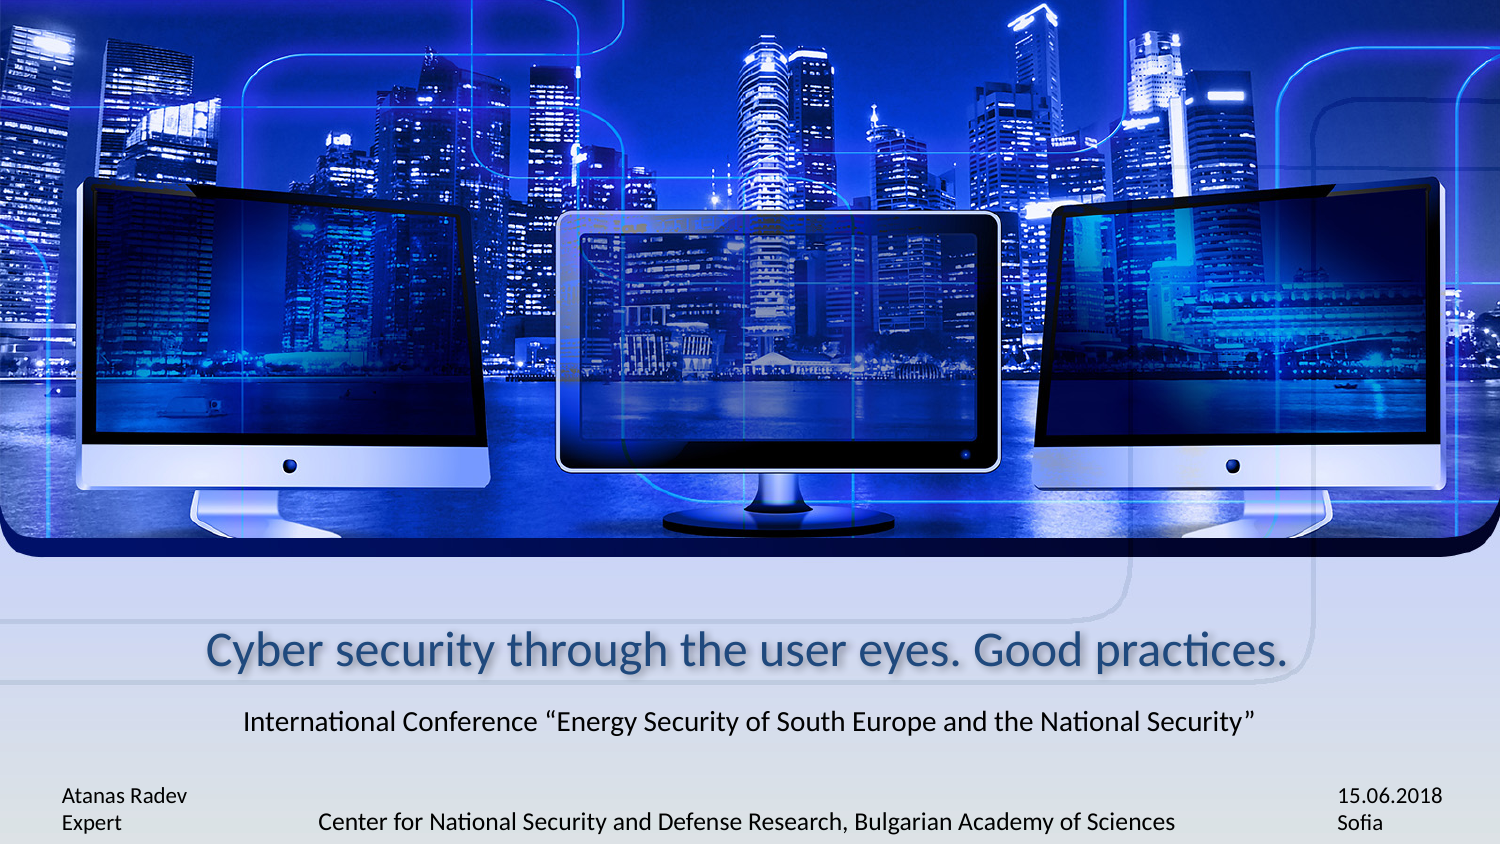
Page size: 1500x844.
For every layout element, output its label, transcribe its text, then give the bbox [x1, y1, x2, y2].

picture [0, 0, 1500, 844]
text_box 15.06.2018 Sofia [1322, 773, 1458, 843]
text_box International Conference “Energy Security of South Europe and the National Security” [48, 694, 1452, 748]
title Cyber security through the user eyes. Good practices. [46, 596, 1449, 697]
subtitle Center for National Security and Defense Research, Bulgarian Academy of Sciences [228, 797, 1268, 844]
text_box Atanas Radev Expert [47, 773, 203, 843]
